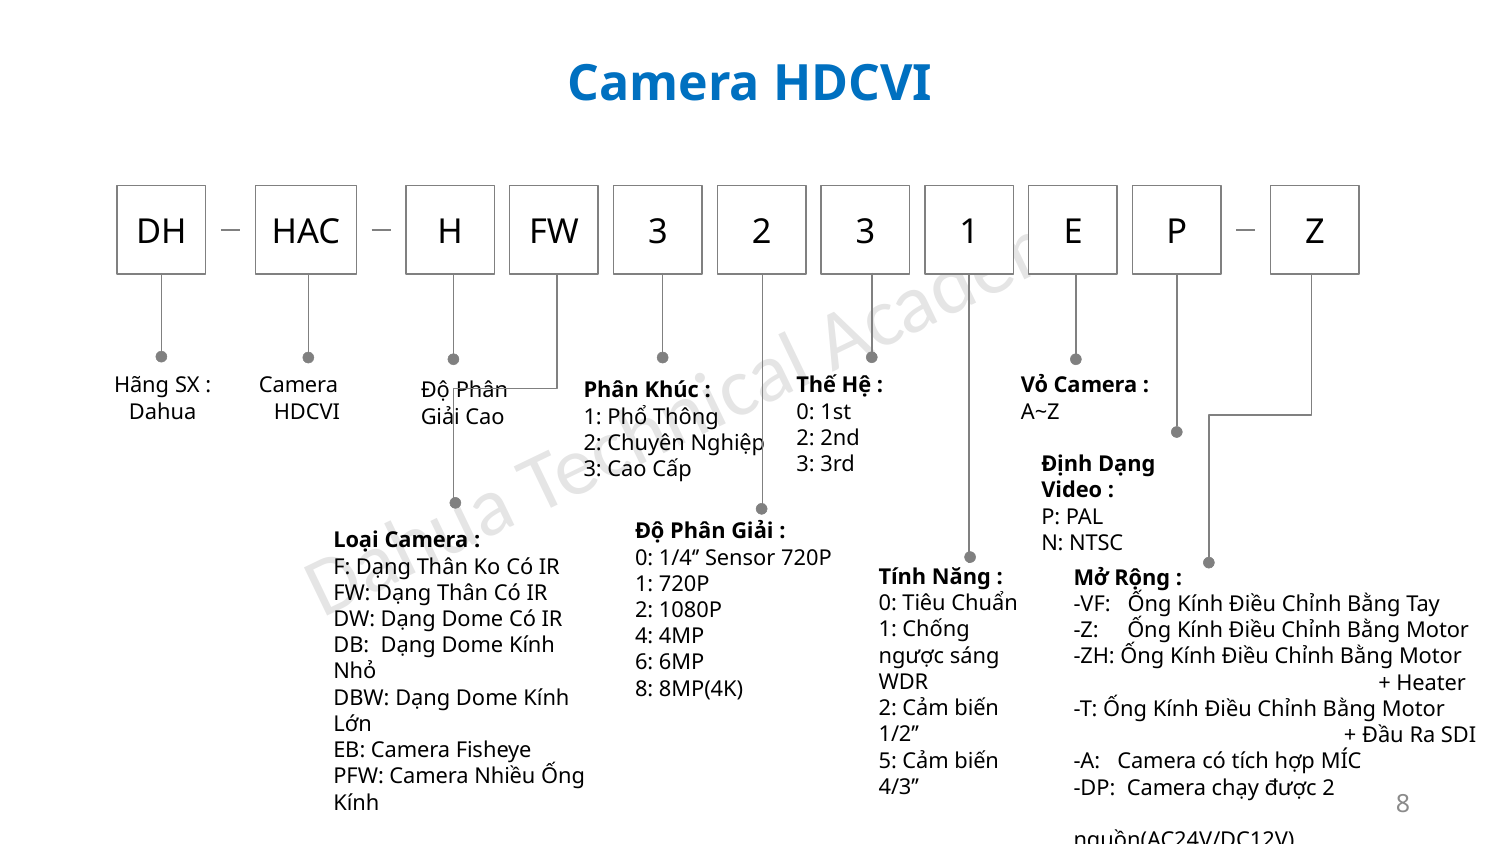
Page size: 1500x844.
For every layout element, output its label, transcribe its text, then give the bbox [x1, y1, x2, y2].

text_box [865, 272, 878, 364]
text_box FW [509, 185, 599, 275]
text_box Phân Khúc : 1: Phổ Thông 2: Chuyên Nghiệp 3: Cao Cấp [575, 371, 758, 486]
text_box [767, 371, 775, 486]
text_box Mở Rộng : -VF: Ống Kính Điều Chỉnh Bằng Tay -Z: Ống Kính Điều Chỉnh Bằng Motor -ZH: Ống Kính Điều Chỉnh Bằng Motor + Heater -T: Ống Kính Điều Chỉnh Bằng Motor + Đầu Ra SDI -A: Camera có tích hợp MÍC -DP: Camera chạy được 2 nguồn(AC24V/DC12V) [1065, 559, 1500, 844]
title Camera HDCVI [75, 33, 1425, 127]
text_box H [405, 185, 495, 275]
text_box Hãng SX : Dahua [88, 366, 237, 428]
text_box DH [117, 185, 206, 275]
text_box Định Dạng Video : P: PAL N: NTSC [1032, 445, 1238, 559]
text_box 3 [613, 185, 703, 275]
text_box 3 [821, 185, 910, 275]
text_box E [1028, 185, 1118, 275]
text_box Loại Camera : F: Dạng Thân Ko Có IR FW: Dạng Thân Có IR DW: Dạng Dome Có IR DB: Dạng Dome Kính Nhỏ DBW: Dạng Dome Kính Lớn EB: Camera Fisheye PFW: Camera Nhiều Ống Kính [324, 521, 608, 819]
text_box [1117, 363, 1403, 467]
text_box Độ Phân Giải : 0: 1/4‘’ Sensor 720P 1: 720P 2: 1080P 4: 4MP 6: 6MP 8: 8MP(4K) [626, 512, 857, 705]
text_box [656, 272, 669, 364]
text_box HAC [255, 185, 357, 275]
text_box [447, 274, 460, 366]
text_box Tính Năng : 0: Tiêu Chuẩn 1: Chống ngược sáng WDR 2: Cảm biến 1/2’’ 5: Cảm biến 4/3’’ [870, 558, 1050, 803]
text_box 1 [924, 185, 1014, 275]
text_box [155, 272, 168, 363]
text_box Thế Hệ : 0: 1st 2: 2nd 3: 3rd [788, 366, 953, 481]
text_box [449, 273, 558, 509]
text_box Z [1270, 185, 1360, 275]
text_box Độ Phân Giải Cao [412, 371, 444, 433]
text_box 2 [717, 185, 806, 275]
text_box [1070, 274, 1082, 366]
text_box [302, 272, 315, 364]
text_box P [1132, 185, 1222, 275]
text_box Camera HDCVI [250, 366, 359, 428]
text_box Vỏ Camera : A~Z [1012, 366, 1113, 428]
